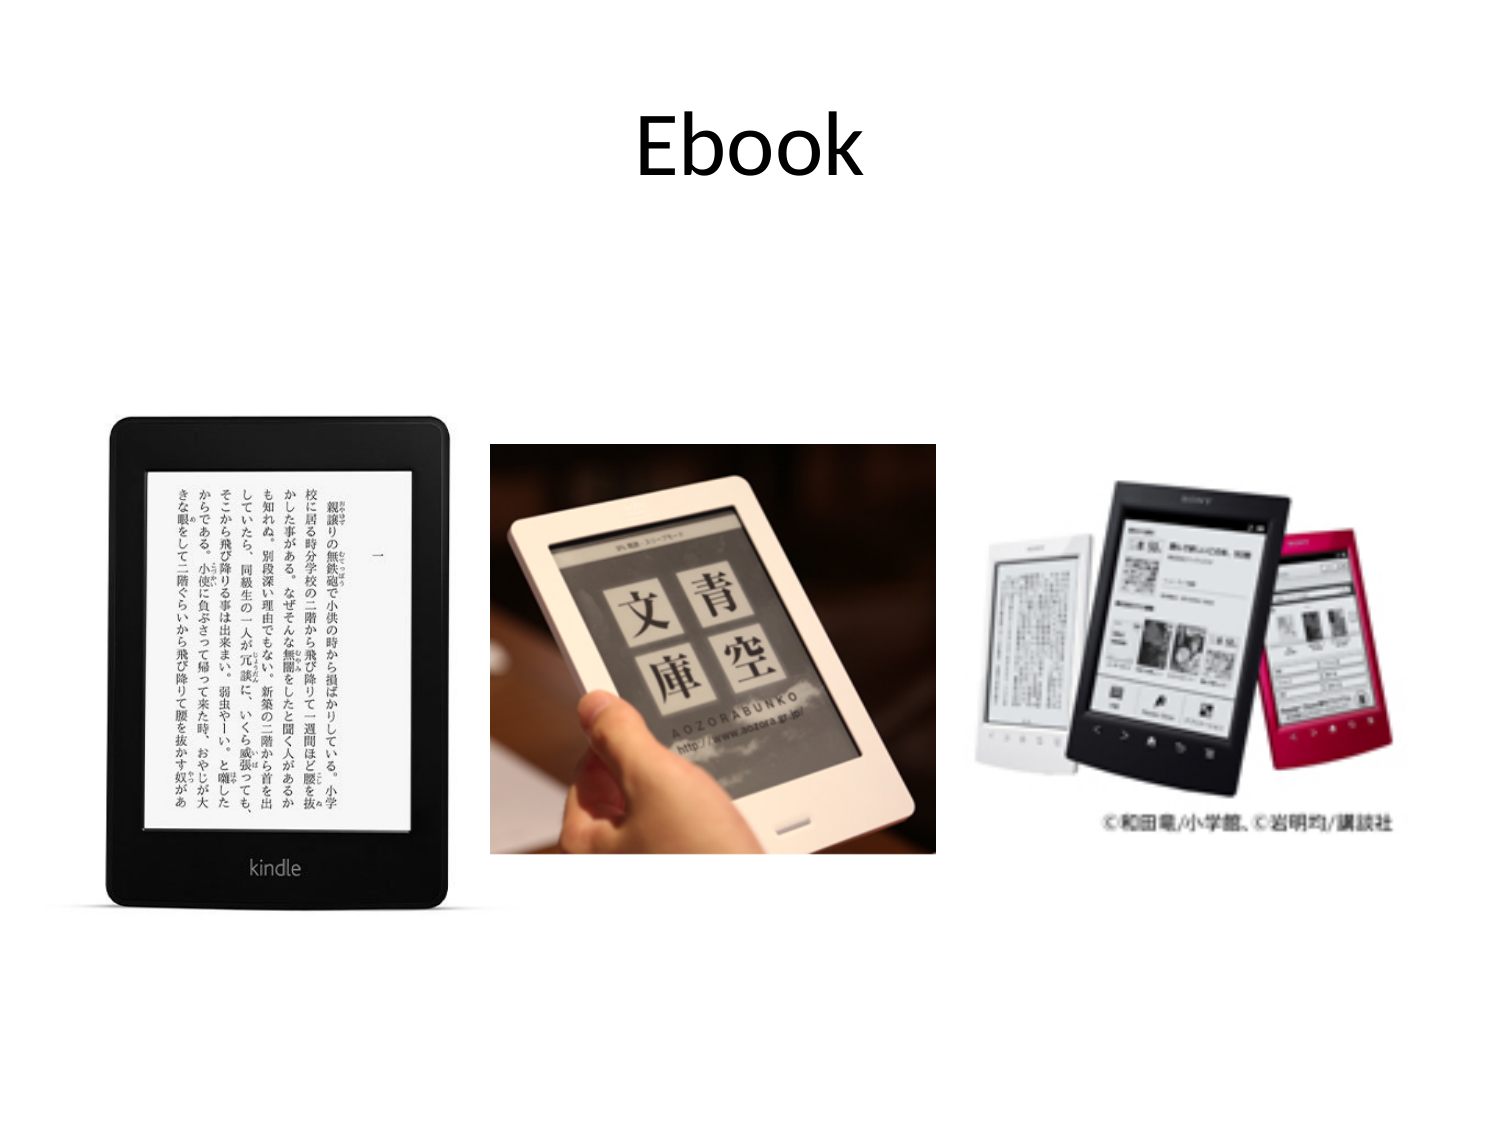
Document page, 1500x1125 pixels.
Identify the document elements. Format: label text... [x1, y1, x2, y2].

title Ebook [75, 45, 1425, 233]
picture [0, 396, 936, 926]
picture [962, 479, 1410, 847]
